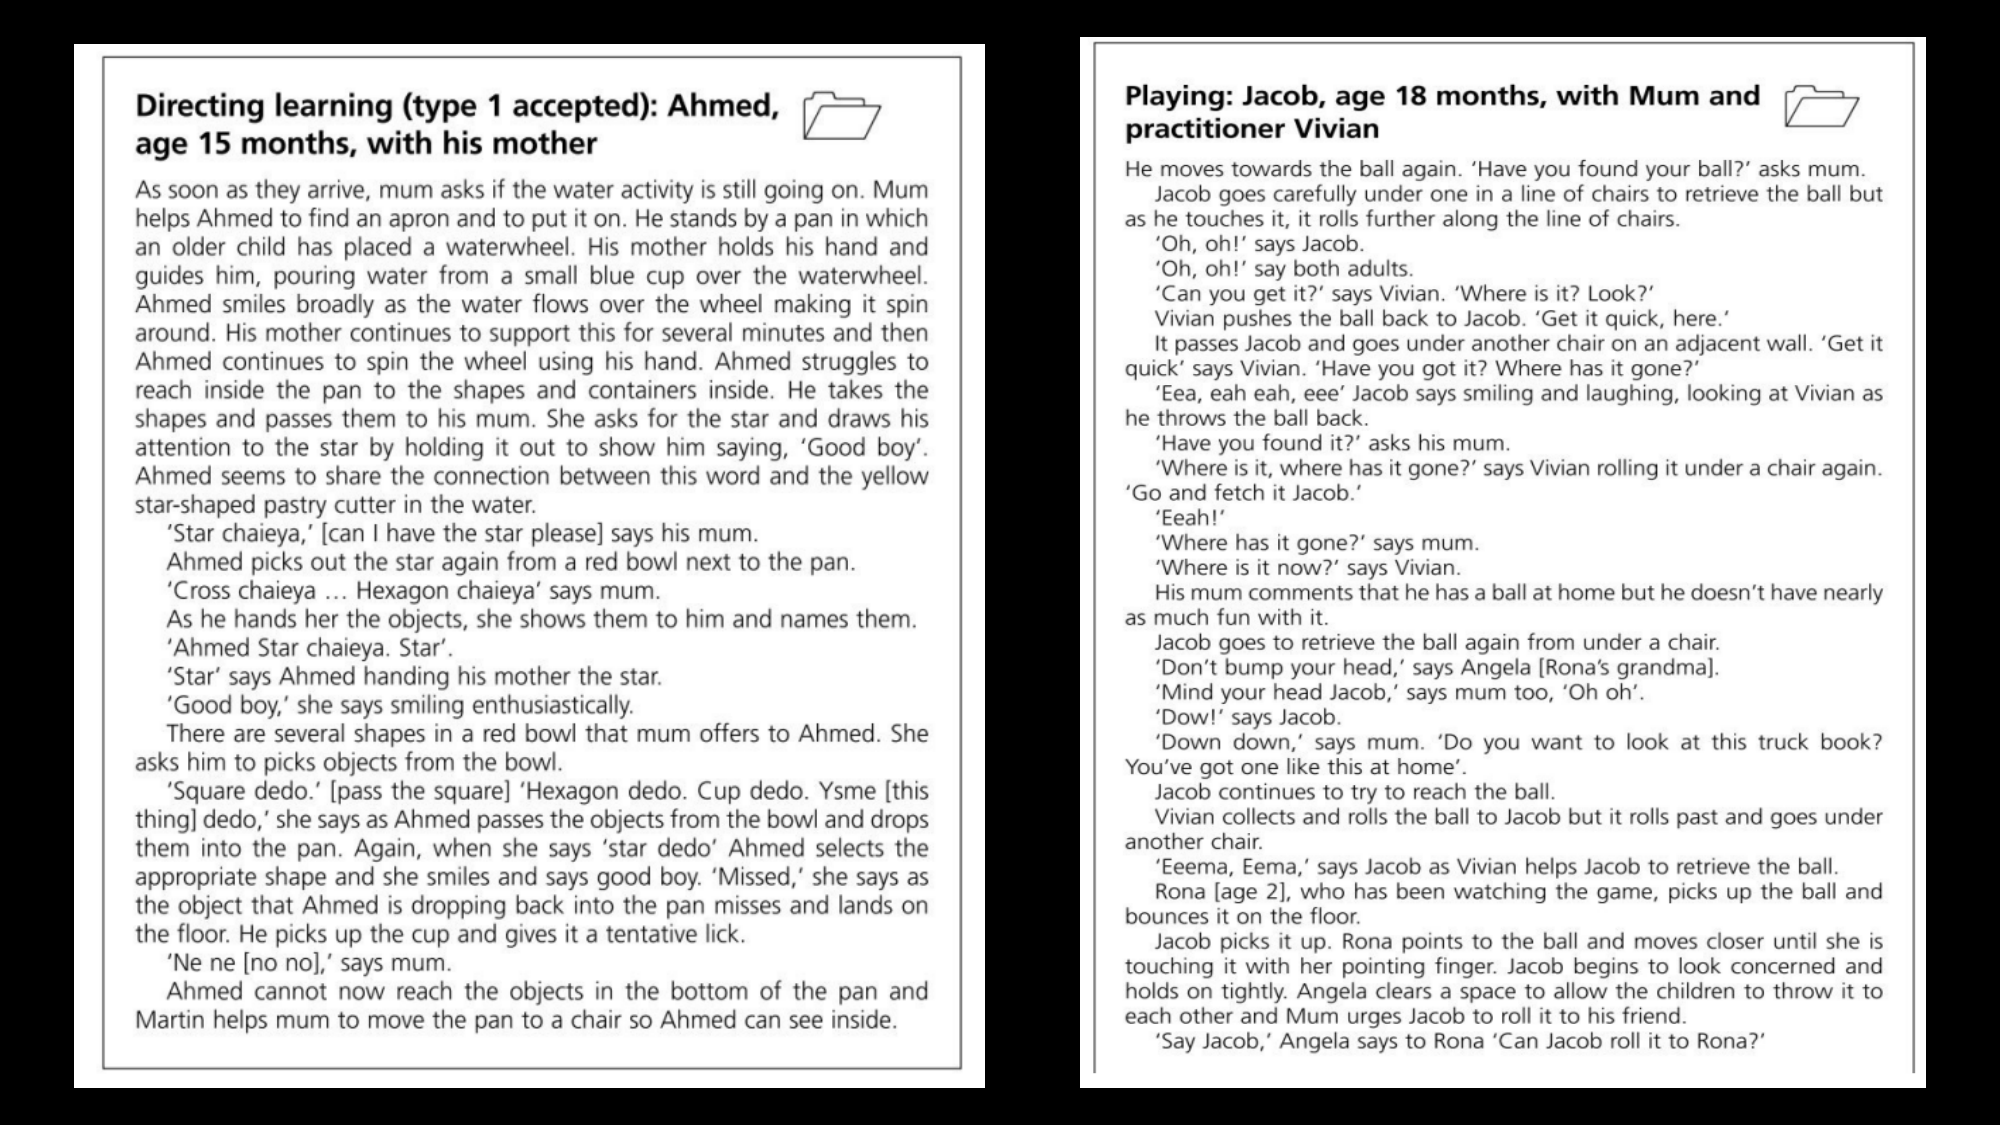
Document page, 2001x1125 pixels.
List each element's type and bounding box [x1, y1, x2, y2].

list [74, 44, 985, 1088]
picture [1080, 37, 1926, 1088]
